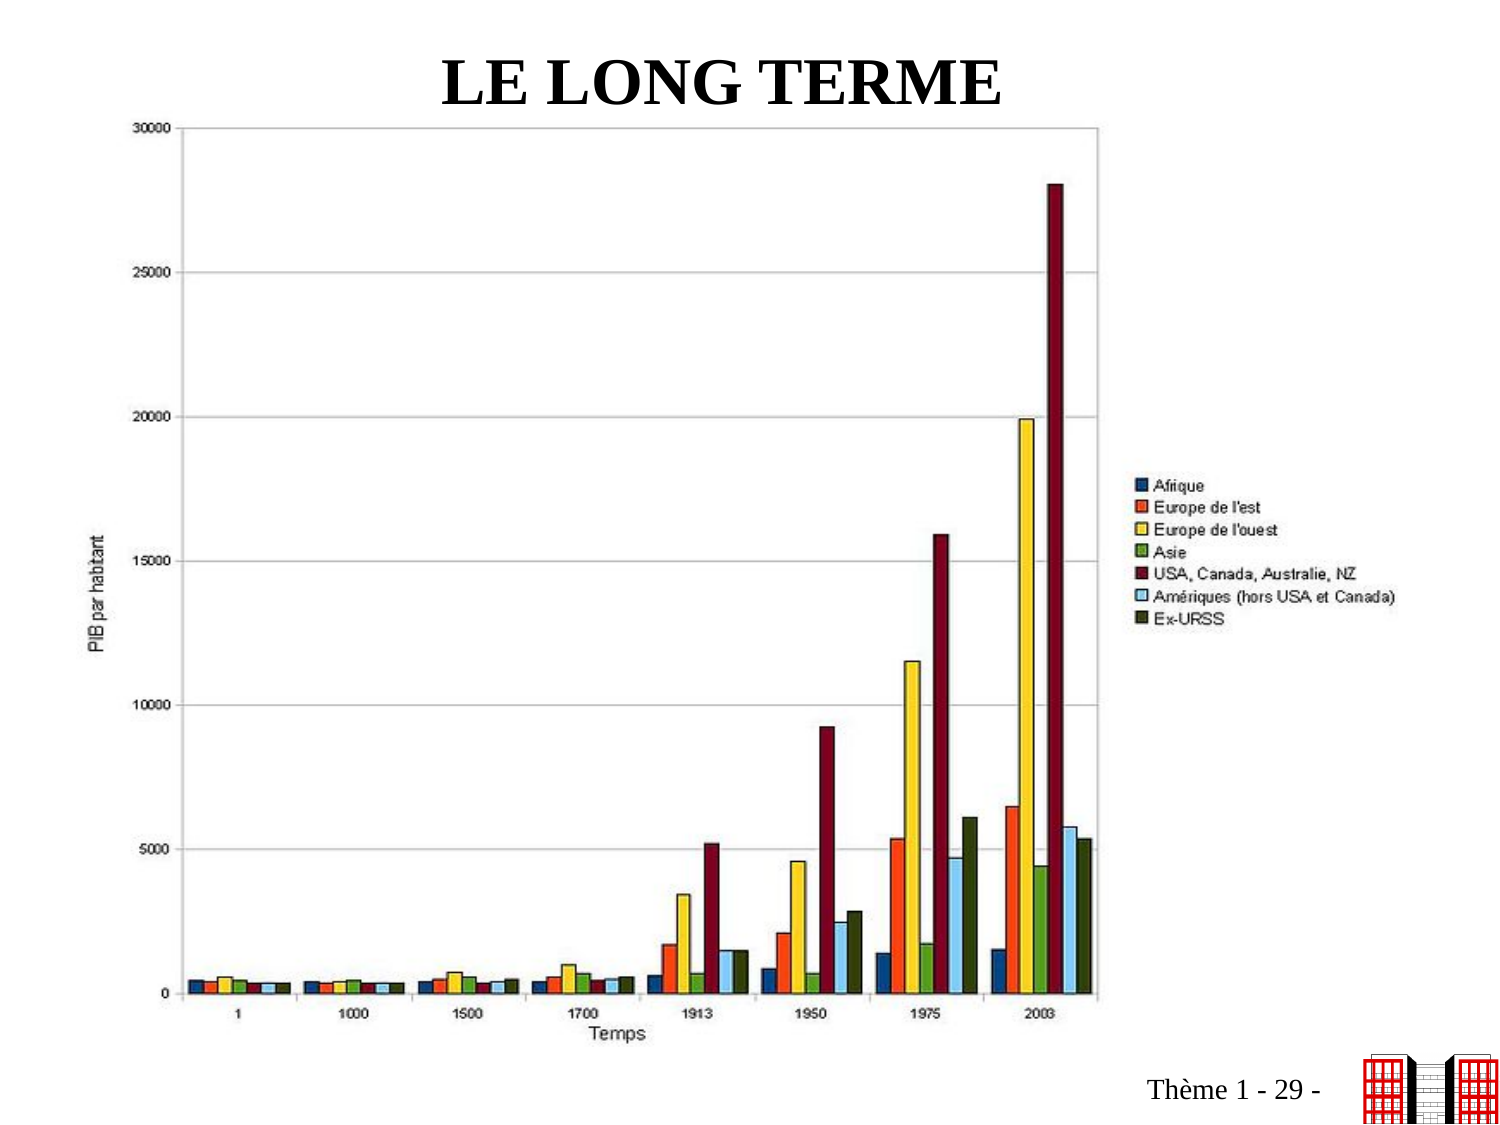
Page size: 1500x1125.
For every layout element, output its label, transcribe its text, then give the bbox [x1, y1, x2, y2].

picture [76, 109, 1436, 1048]
text_box LE LONG TERME [426, 30, 1019, 107]
footer Thème 1 - 29 - [1087, 1062, 1388, 1113]
picture [1362, 1052, 1500, 1125]
